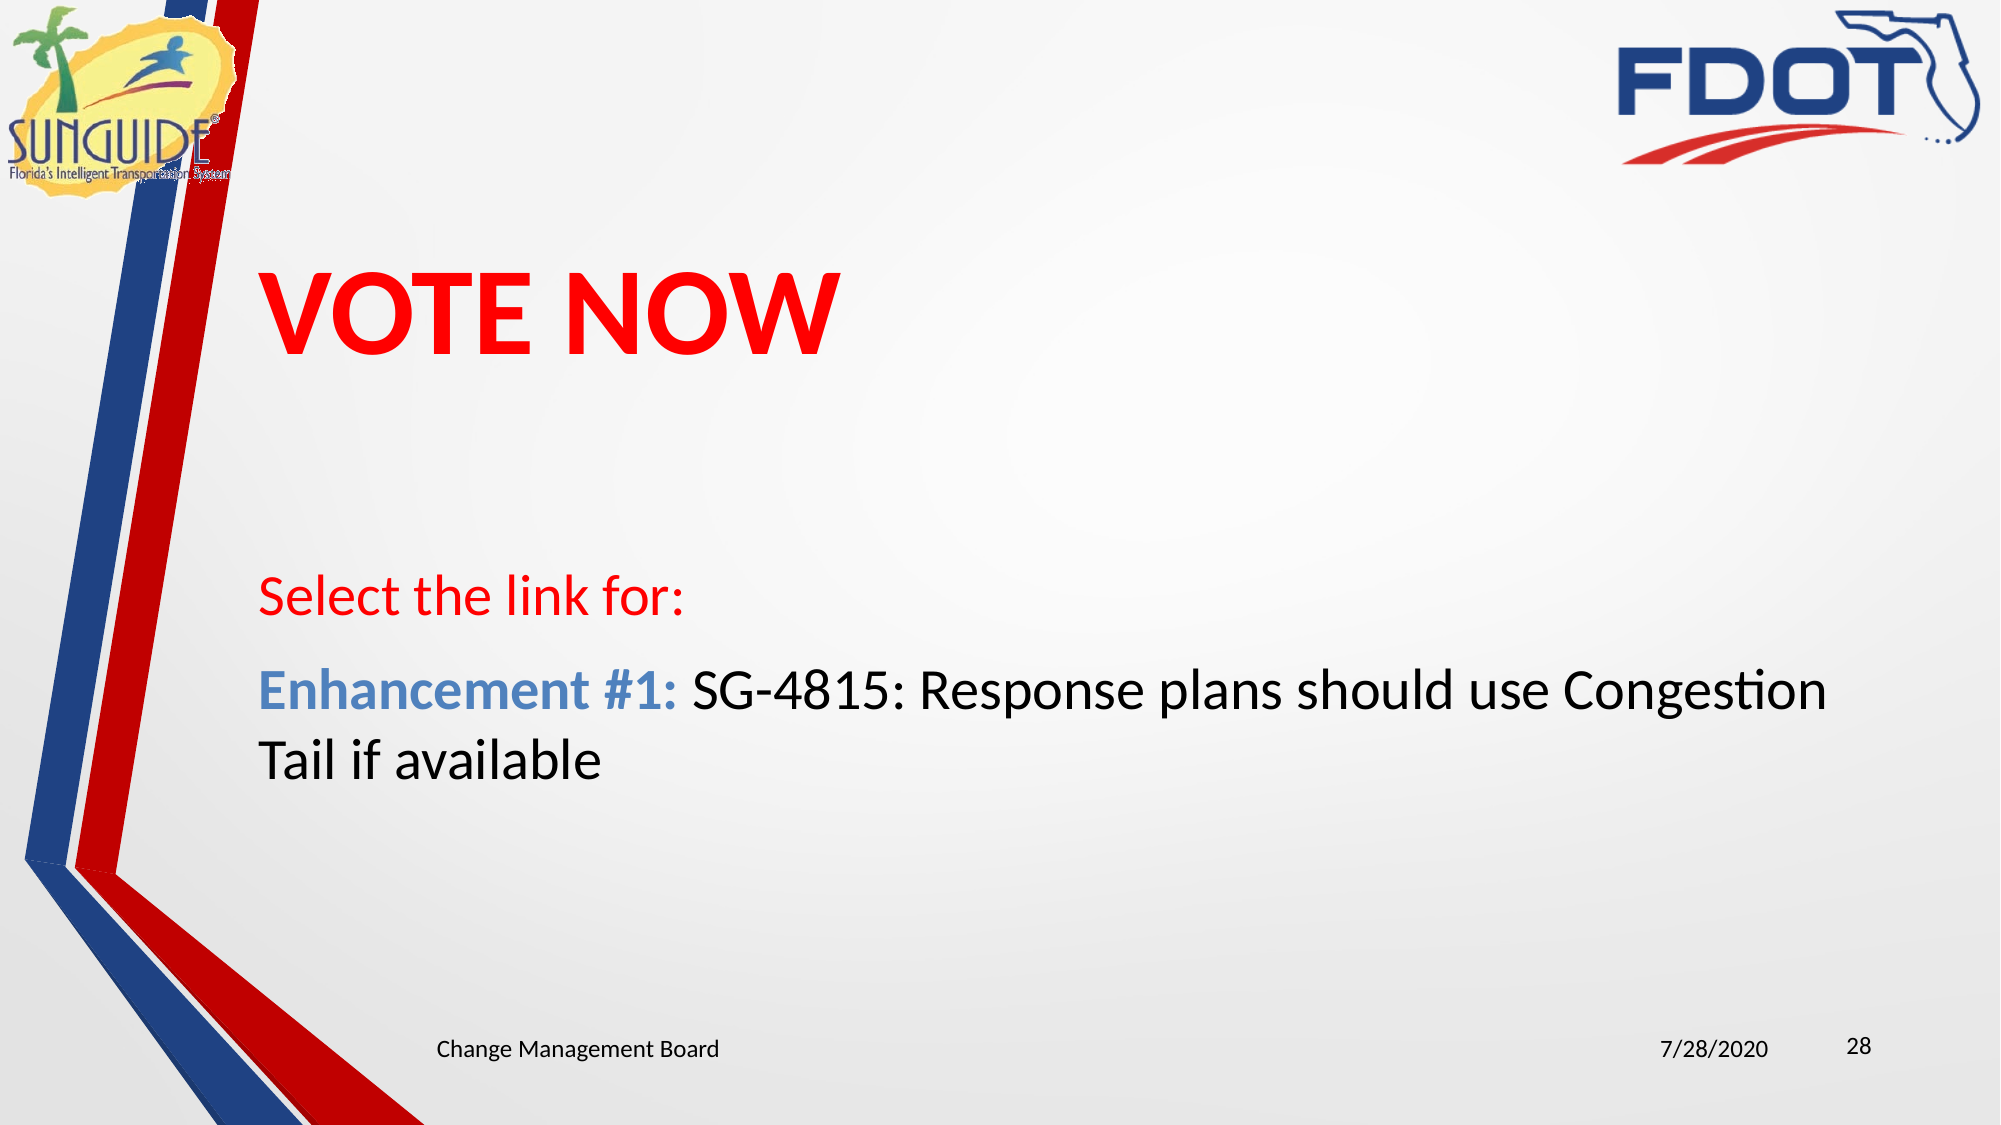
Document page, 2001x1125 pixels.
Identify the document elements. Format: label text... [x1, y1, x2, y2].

picture [1611, 0, 1983, 172]
slide_number 28 [1796, 1014, 1887, 1075]
list Select the link for: Enhancement #1: SG-4815: Response plans should use Congestion Tail if available [243, 492, 1887, 950]
title VOTE NOW [243, 174, 1887, 492]
footer Change Management Board [421, 1017, 1584, 1078]
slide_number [1596, 1017, 1784, 1078]
picture [2, 0, 249, 209]
